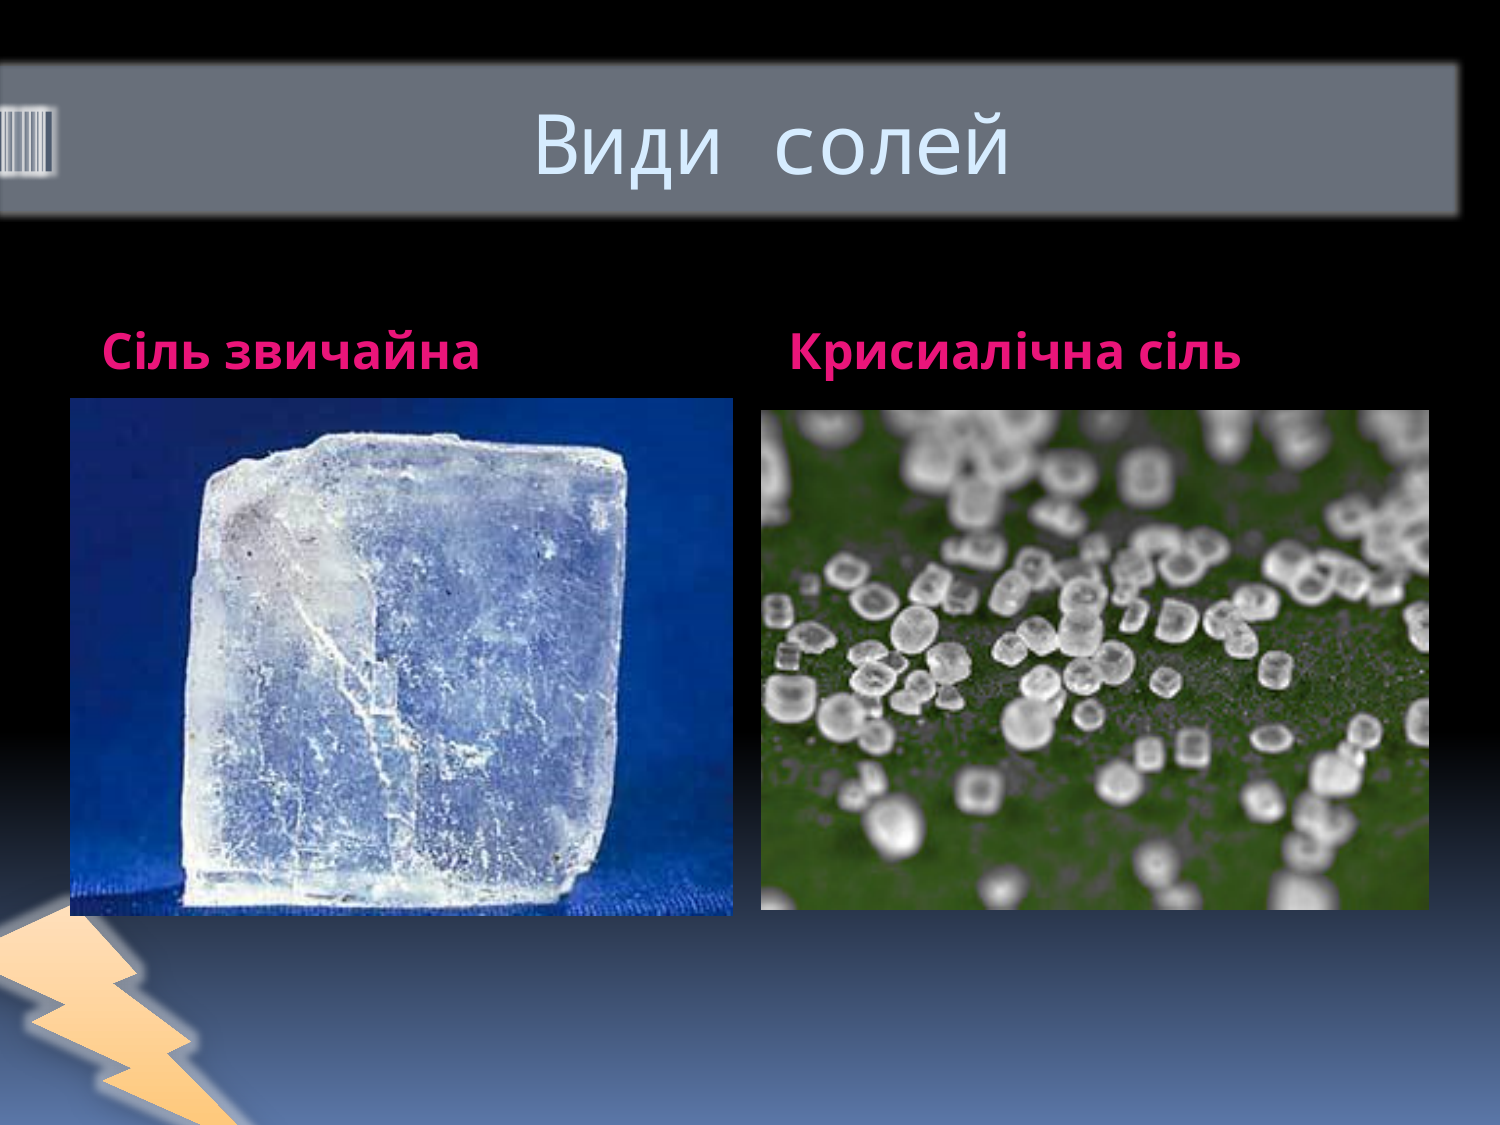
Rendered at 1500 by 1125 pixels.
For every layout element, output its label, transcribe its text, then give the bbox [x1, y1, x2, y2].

title Види солей [82, 83, 1358, 234]
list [69, 397, 733, 917]
text_box [0, 910, 237, 1125]
list Крисиалічна сіль [761, 296, 1425, 400]
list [761, 409, 1429, 911]
list Сіль звичайна [75, 296, 738, 388]
